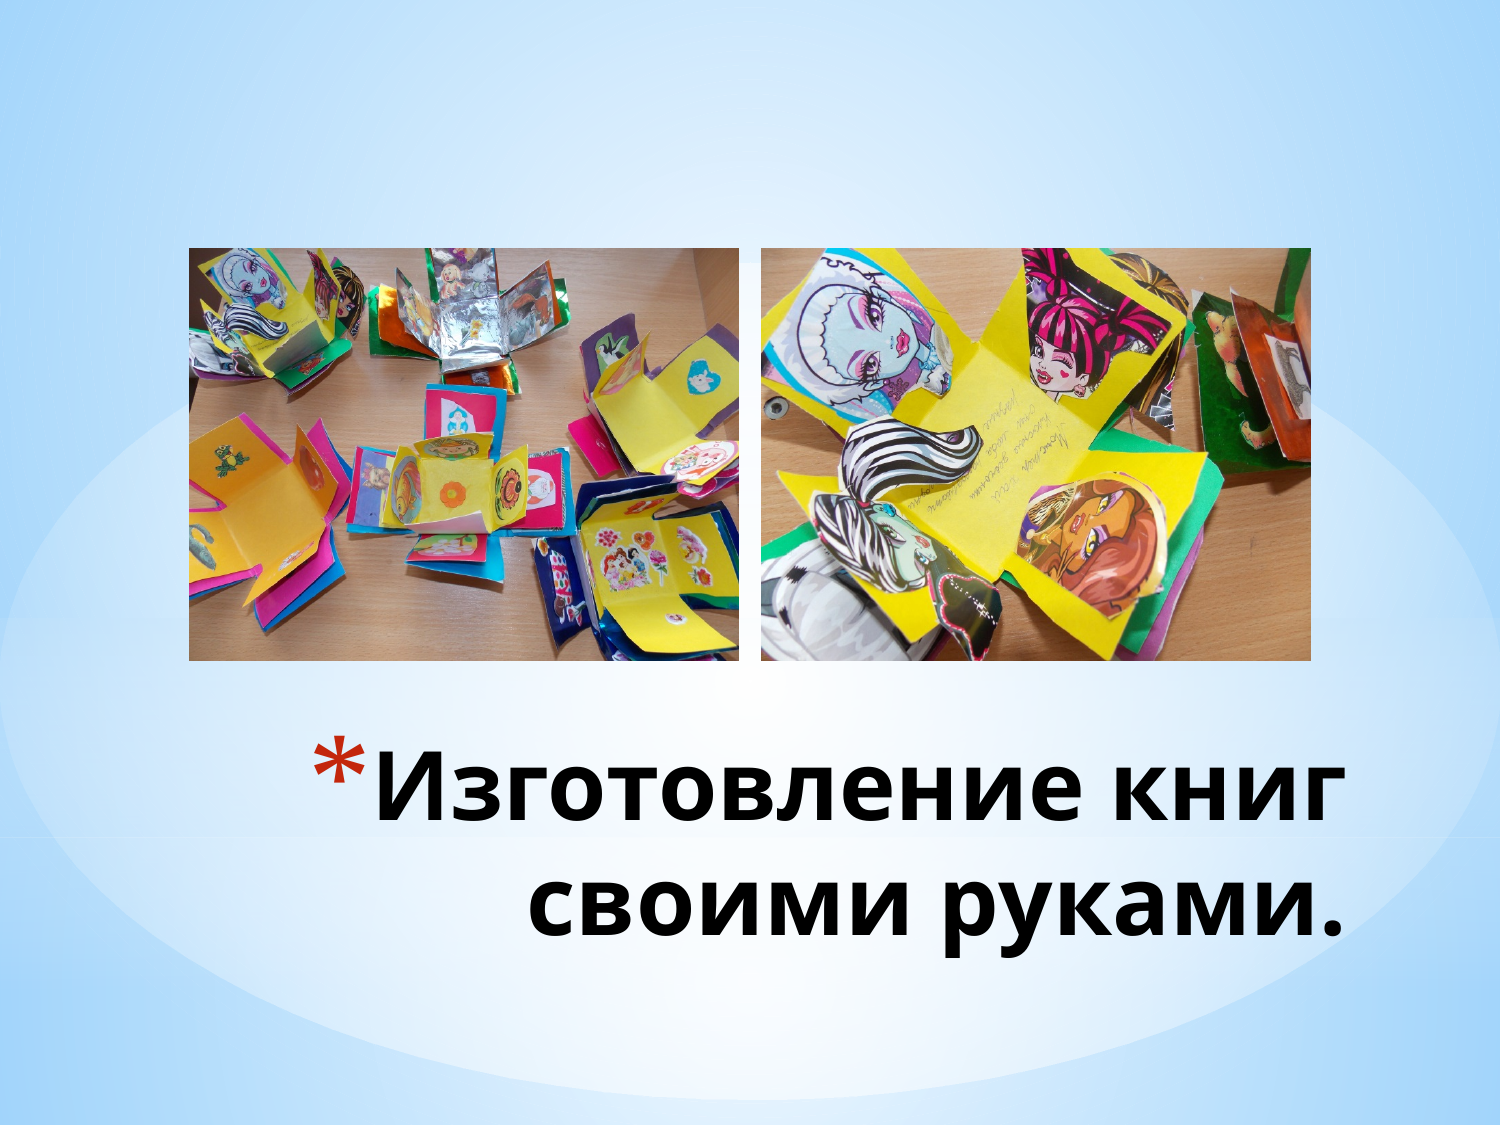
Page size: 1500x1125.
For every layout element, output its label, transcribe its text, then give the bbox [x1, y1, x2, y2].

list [189, 248, 739, 661]
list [761, 248, 1312, 661]
title Изготовление книг своими руками. [294, 717, 1363, 905]
